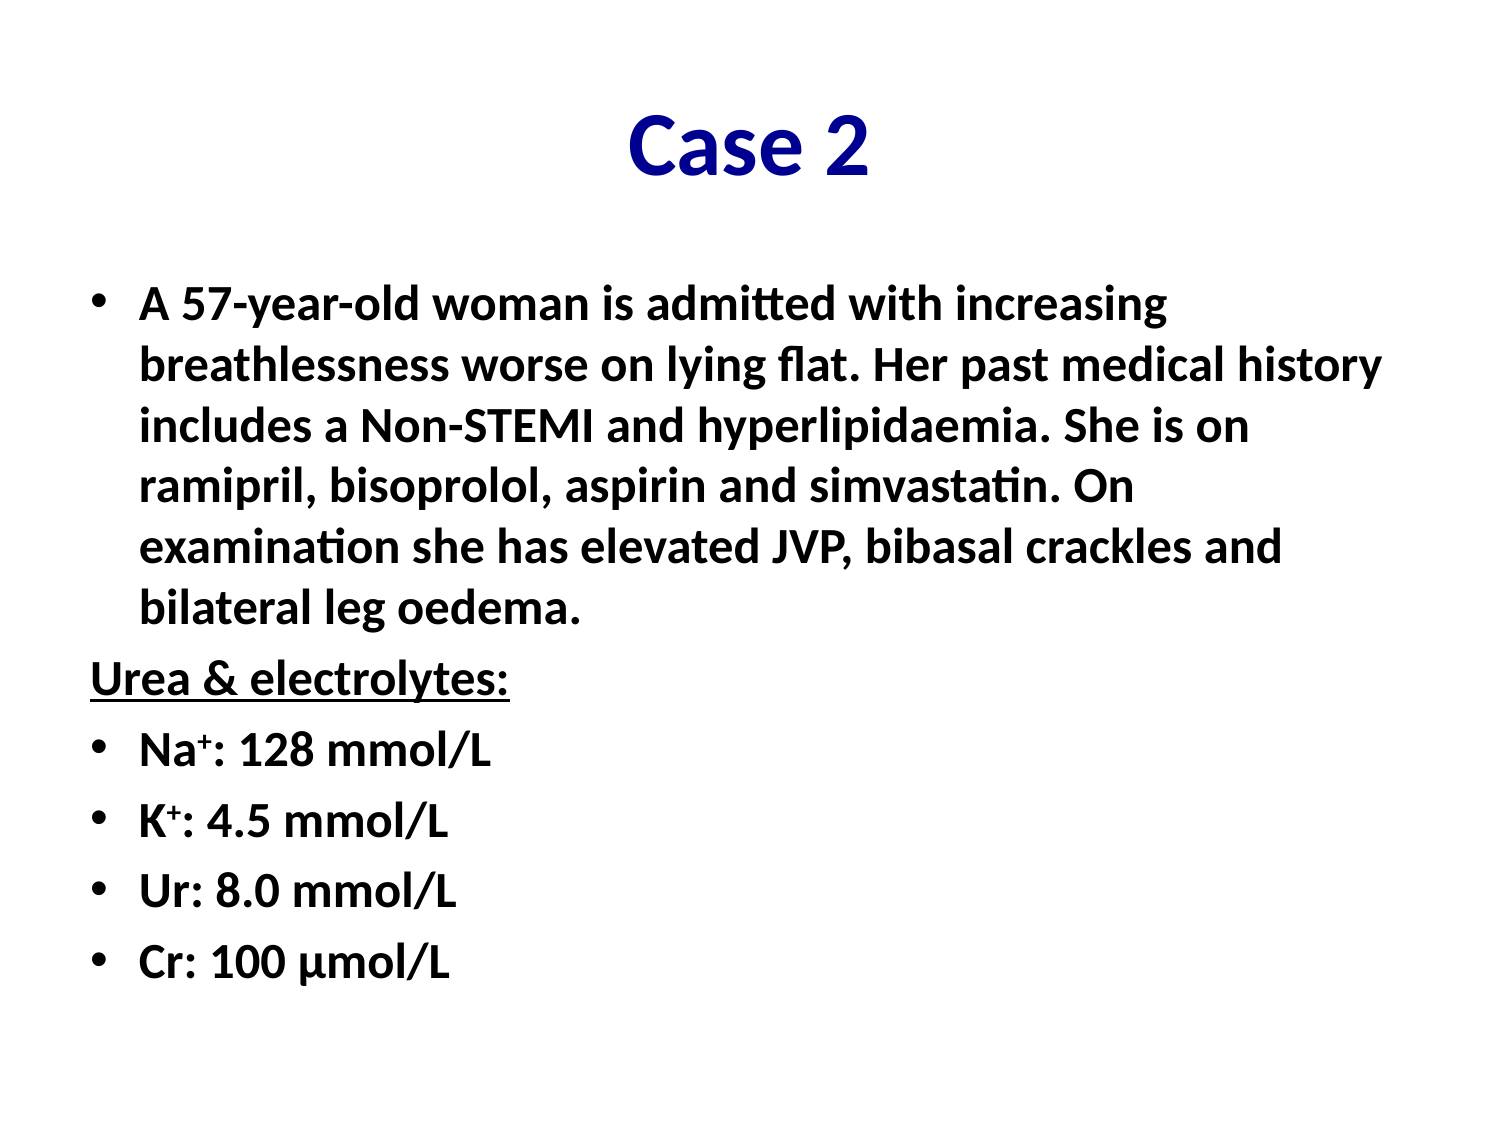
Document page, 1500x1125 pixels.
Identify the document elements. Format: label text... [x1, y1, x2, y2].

title Case 2 [75, 45, 1425, 233]
list A 57-year-old woman is admitted with increasing breathlessness worse on lying flat. Her past medical history includes a Non-STEMI and hyperlipidaemia. She is on ramipril, bisoprolol, aspirin and simvastatin. On examination she has elevated JVP, bibasal crackles and bilateral leg oedema. Urea & electrolytes: Na+: 128 mmol/L K+: 4.5 mmol/L Ur: 8.0 mmol/L Cr: 100 μmol/L [75, 262, 1425, 1005]
